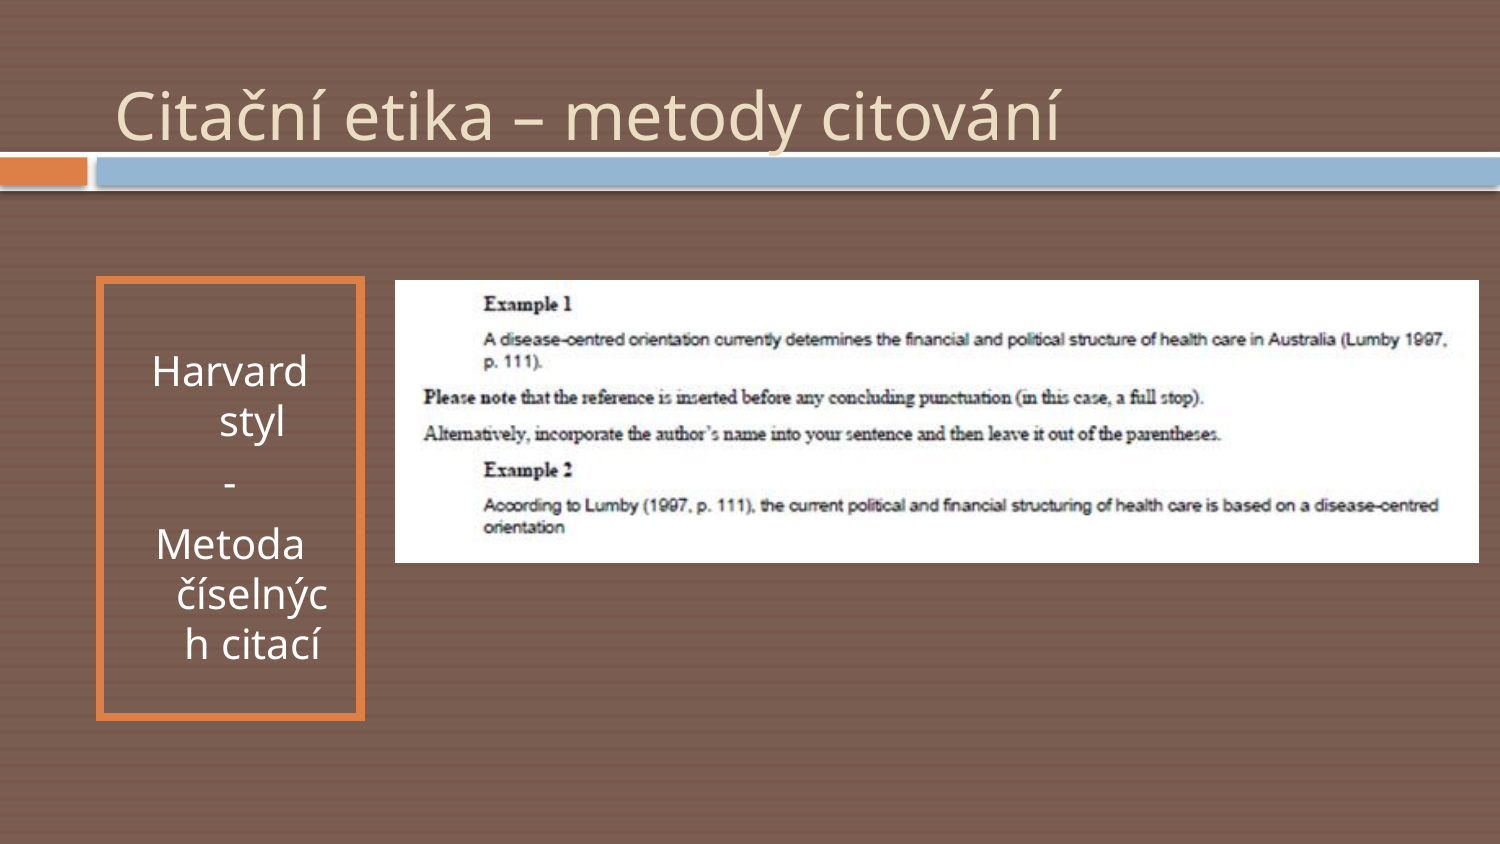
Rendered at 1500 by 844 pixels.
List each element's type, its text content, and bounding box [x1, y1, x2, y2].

title Citační etika – metody citování [100, 32, 1426, 161]
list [395, 279, 1479, 563]
list Harvard styl - Metoda číselných citací [96, 276, 365, 721]
